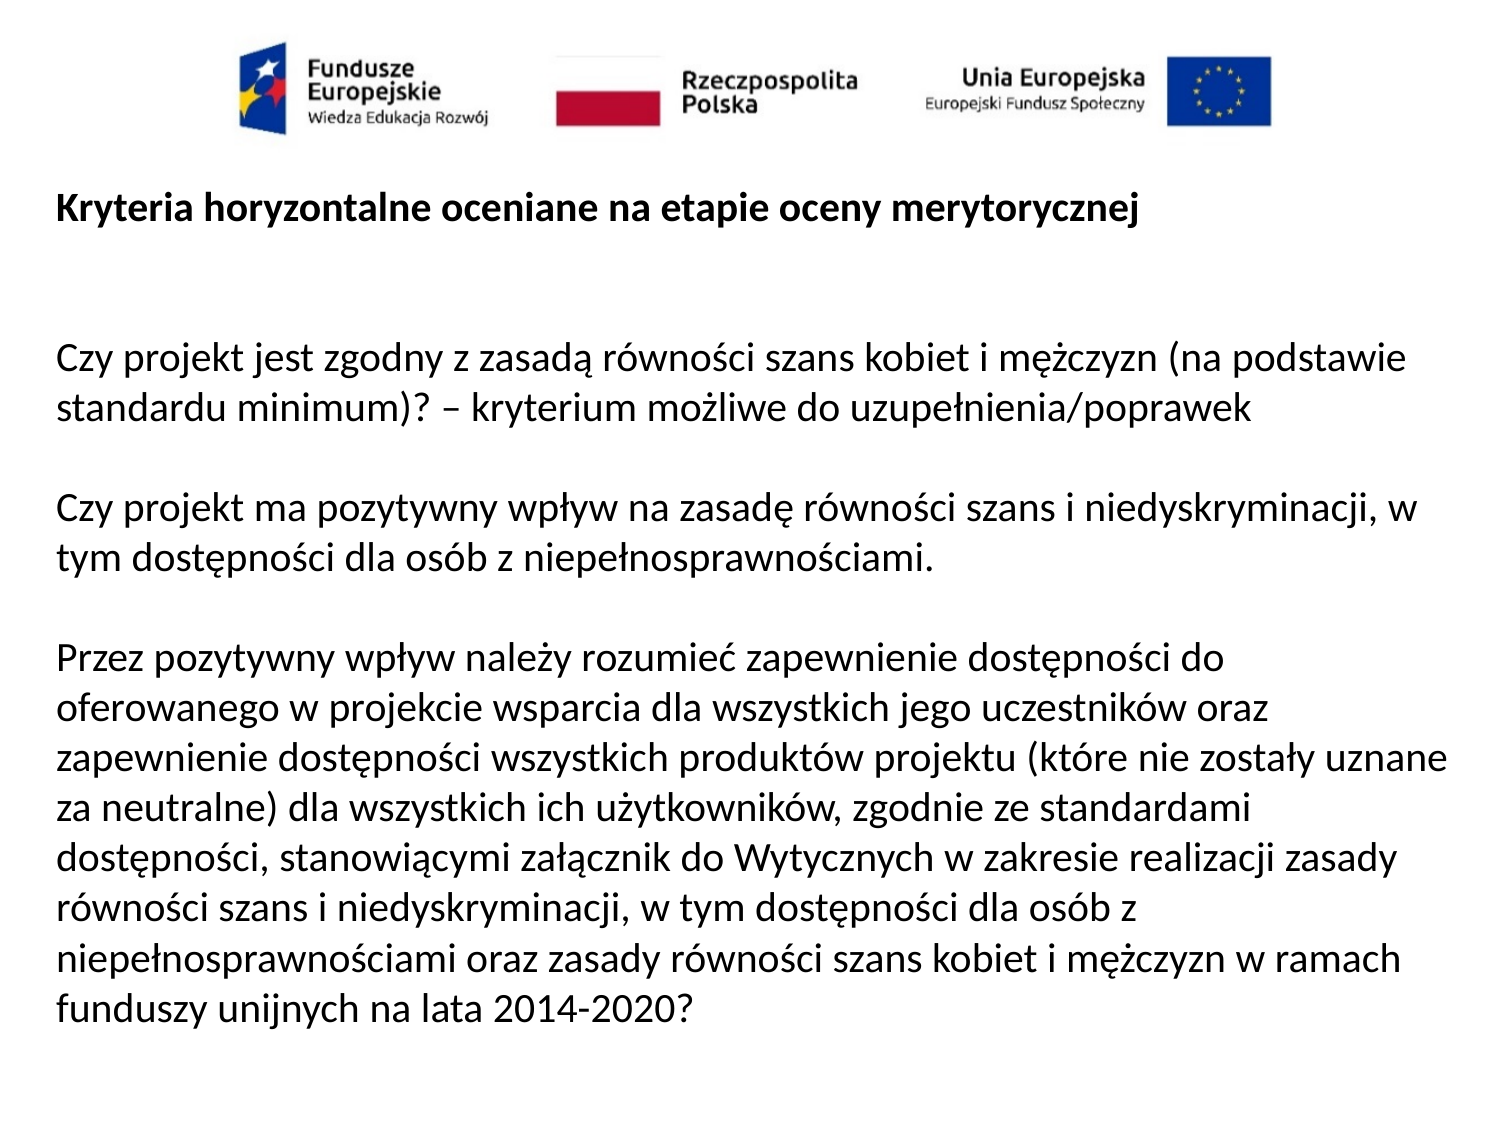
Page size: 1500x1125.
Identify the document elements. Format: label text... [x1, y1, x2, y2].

picture [217, 18, 1295, 158]
text_box Kryteria horyzontalne oceniane na etapie oceny merytorycznej Czy projekt jest zgodny z zasadą równości szans kobiet i mężczyzn (na podstawie standardu minimum)? – kryterium możliwe do uzupełnienia/poprawek Czy projekt ma pozytywny wpływ na zasadę równości szans i niedyskryminacji, w tym dostępności dla osób z niepełnosprawnościami. Przez pozytywny wpływ należy rozumieć zapewnienie dostępności do oferowanego w projekcie wsparcia dla wszystkich jego uczestników oraz zapewnienie dostępności wszystkich produktów projektu (które nie zostały uznane za neutralne) dla wszystkich ich użytkowników, zgodnie ze standardami dostępności, stanowiącymi załącznik do Wytycznych w zakresie realizacji zasady równości szans i niedyskryminacji, w tym dostępności dla osób z niepełnosprawnościami oraz zasady równości szans kobiet i mężczyzn w ramach funduszy unijnych na lata 2014-2020? [41, 172, 1471, 1125]
